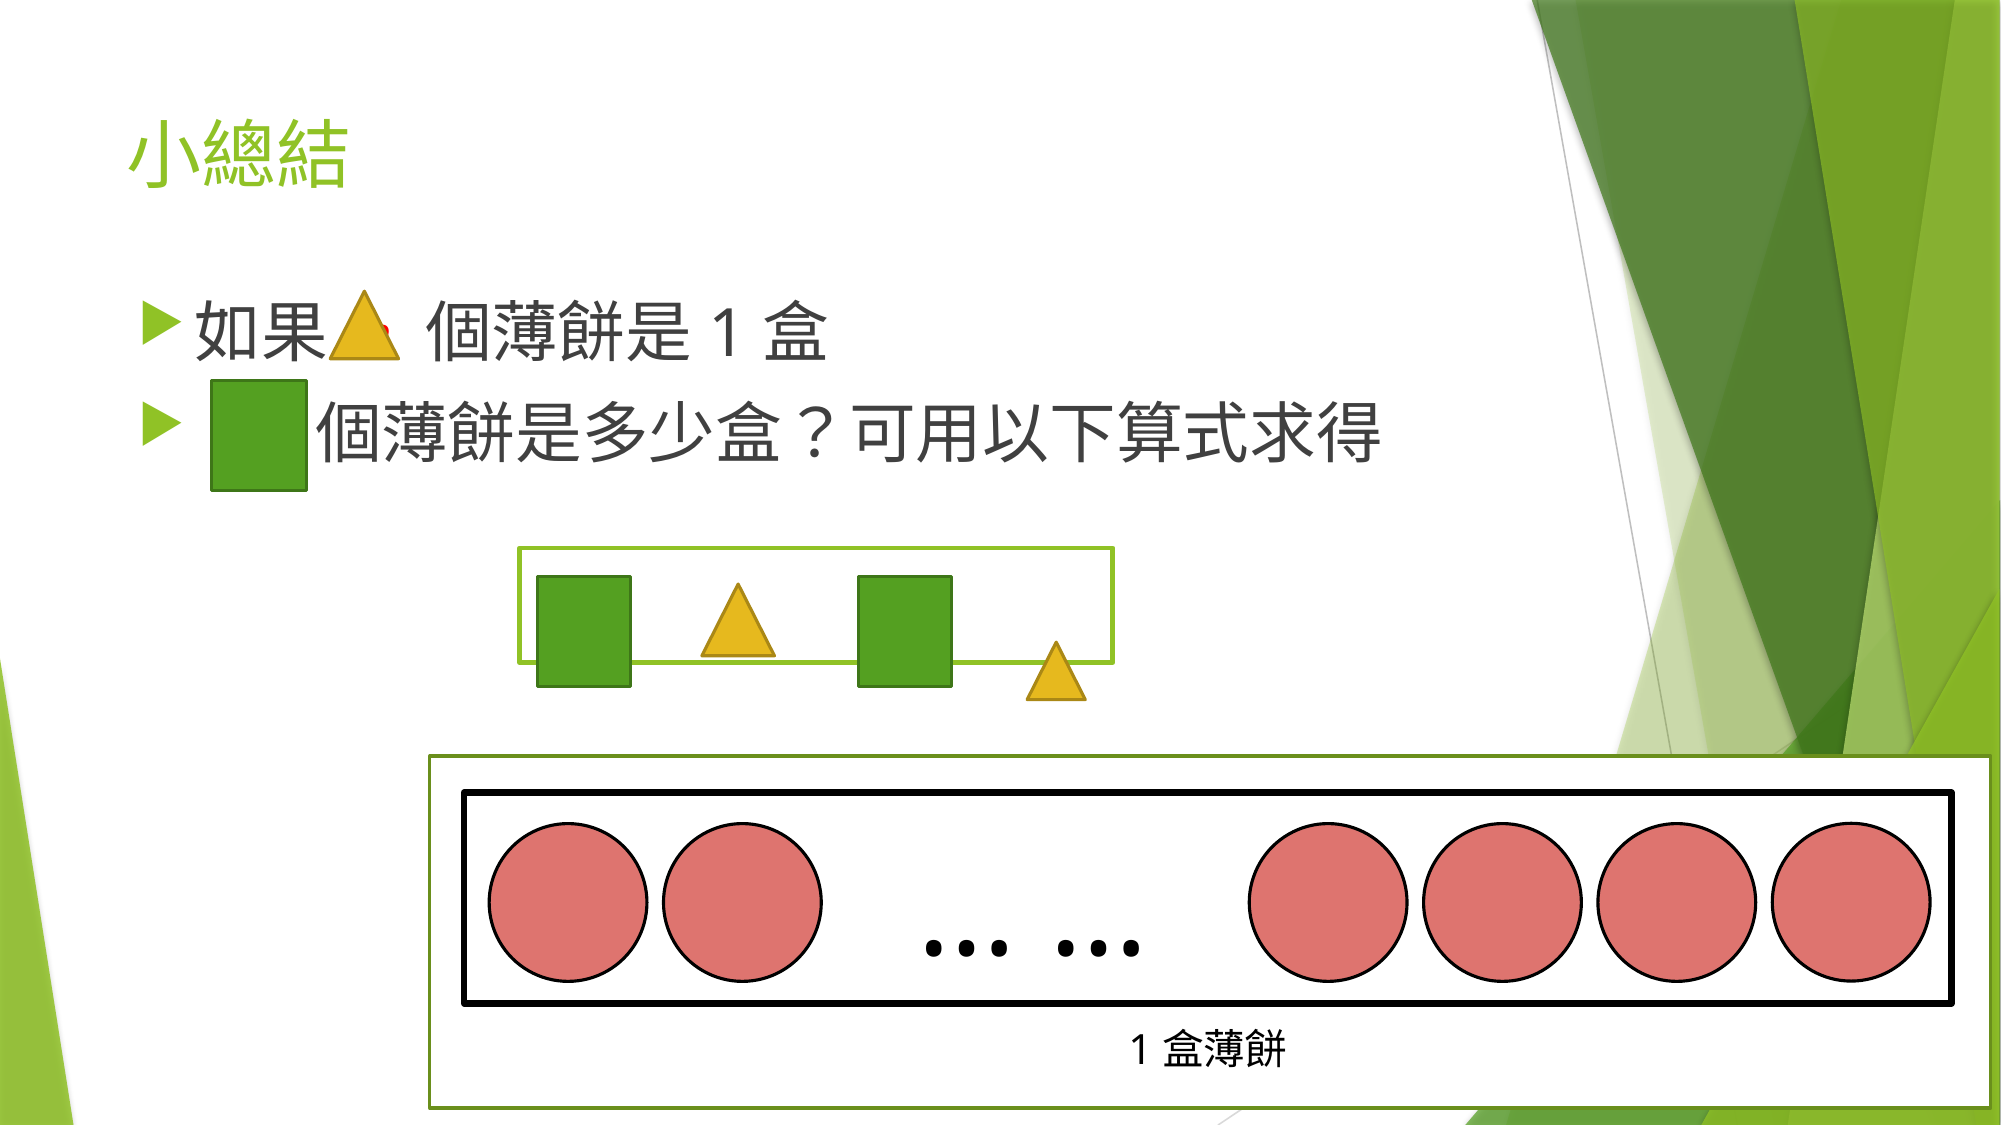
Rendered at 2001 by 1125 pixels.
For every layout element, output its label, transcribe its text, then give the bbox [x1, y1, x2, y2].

text_box [463, 791, 1953, 1005]
text_box … … [902, 823, 1186, 988]
text_box 如果 n 個薄餅是1盒 個薄餅是多少盒？可用以下算式求得 [123, 282, 1534, 492]
text_box [210, 379, 308, 492]
text_box [1247, 822, 1409, 983]
text_box 1盒薄餅 [464, 1015, 1952, 1081]
title 小總結 [111, 99, 1522, 317]
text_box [519, 547, 1114, 707]
text_box [661, 822, 823, 983]
text_box [328, 289, 400, 361]
text_box [487, 822, 649, 983]
text_box [1422, 822, 1583, 983]
text_box [428, 754, 1992, 1110]
